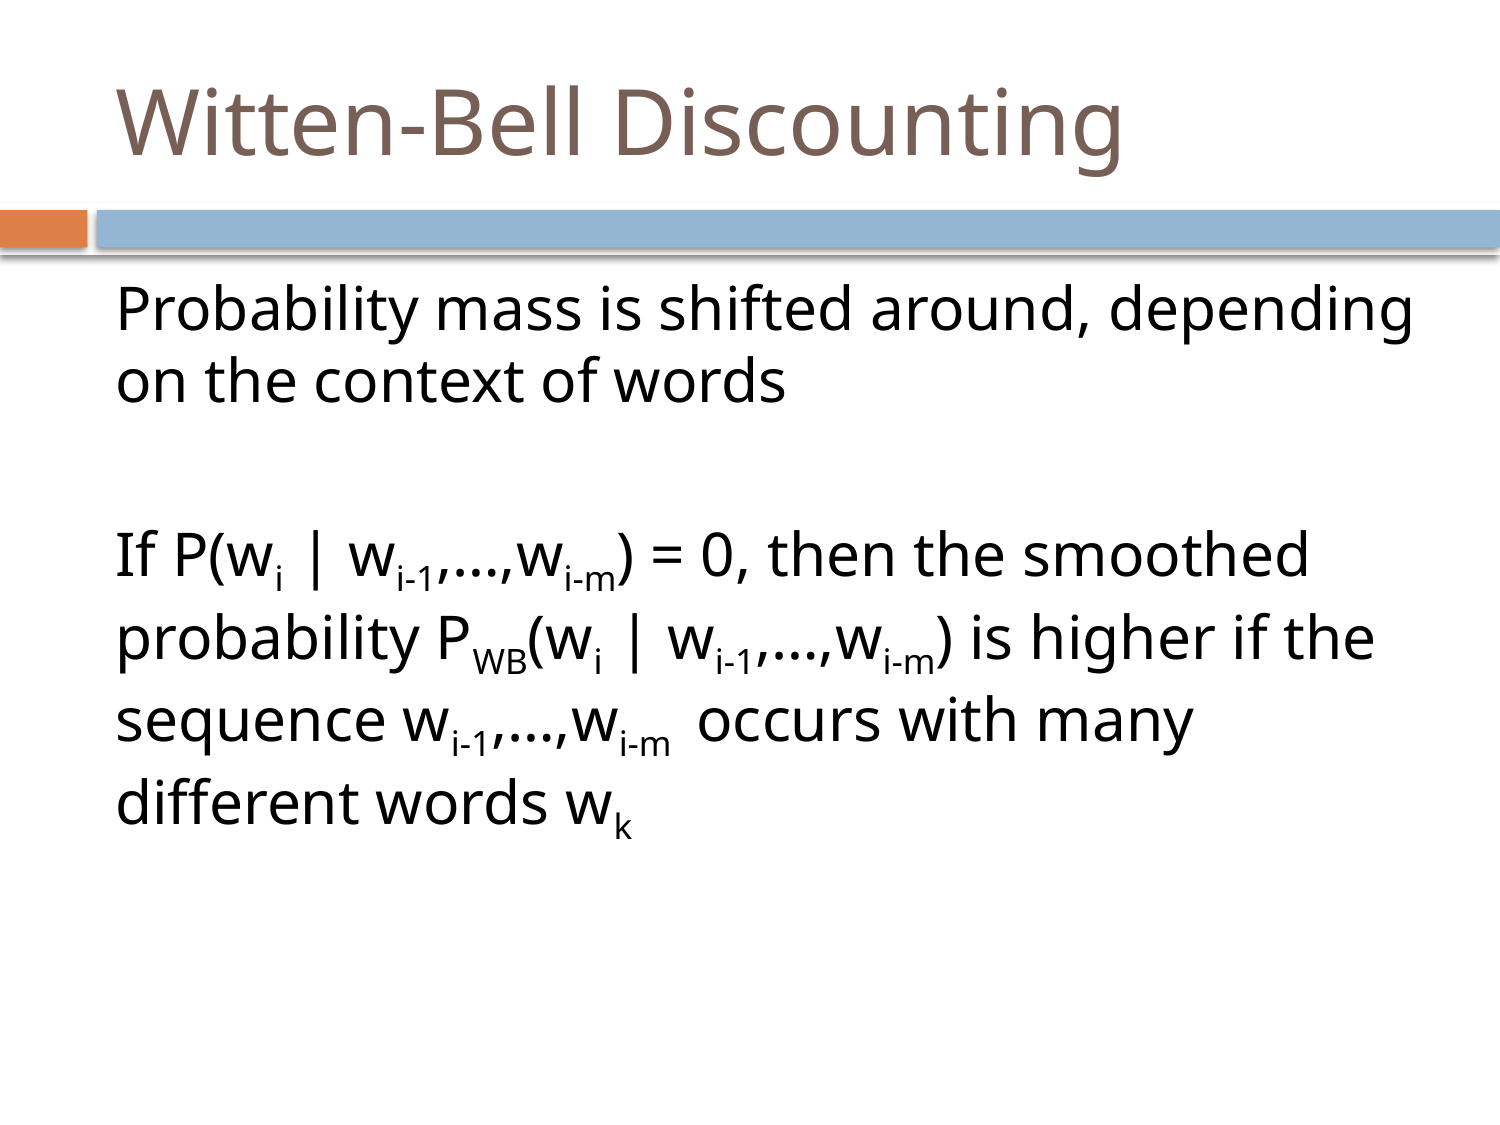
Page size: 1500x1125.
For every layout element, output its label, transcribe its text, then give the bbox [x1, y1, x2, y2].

list Probability mass is shifted around, depending on the context of words If P(wi | wi-1,…,wi-m) = 0, then the smoothed probability PWB(wi | wi-1,…,wi-m) is higher if the sequence wi-1,…,wi-m occurs with many different words wk [100, 262, 1438, 1005]
title Witten-Bell Discounting [100, 37, 1438, 200]
